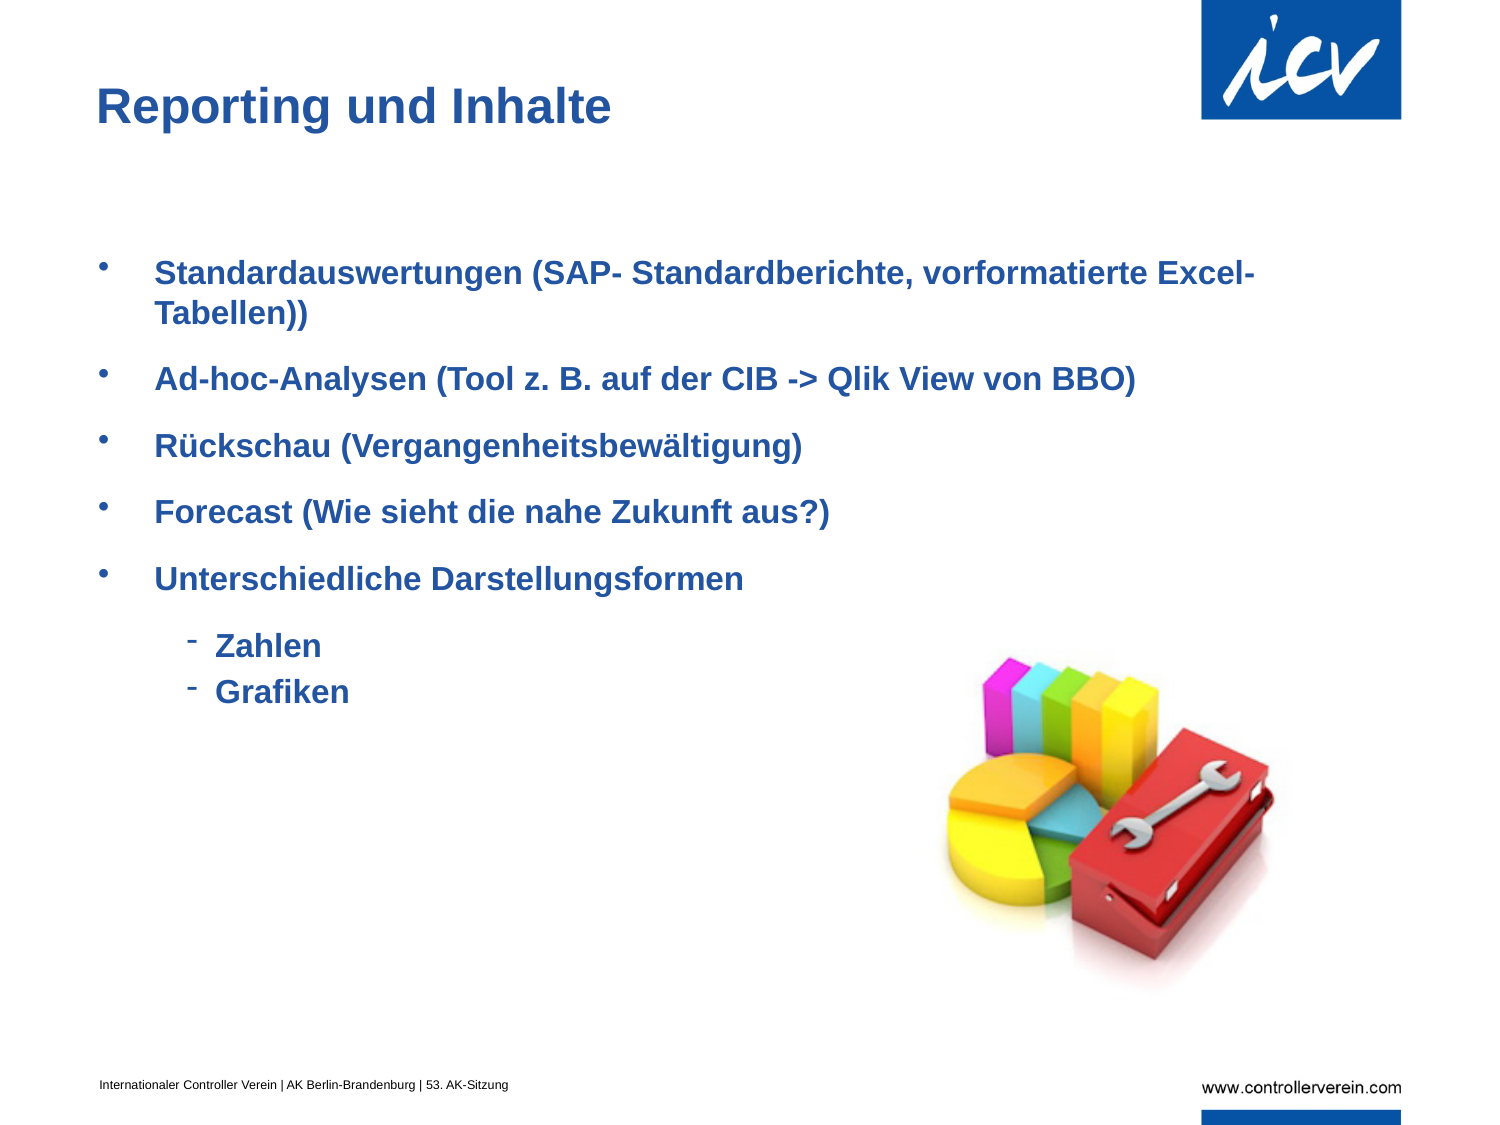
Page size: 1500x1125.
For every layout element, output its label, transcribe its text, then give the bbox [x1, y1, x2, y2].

picture [761, 0, 1500, 1125]
title Reporting und Inhalte [81, 66, 1133, 208]
list Standardauswertungen (SAP- Standardberichte, vorformatierte Excel-Tabellen)) Ad-hoc-Analysen (Tool z. B. auf der CIB -> Qlik View von BBO) Rückschau (Vergangenheitsbewältigung) Forecast (Wie sieht die nahe Zukunft aus?) Unterschiedliche Darstellungsformen Zahlen Grafiken [83, 243, 1359, 1035]
